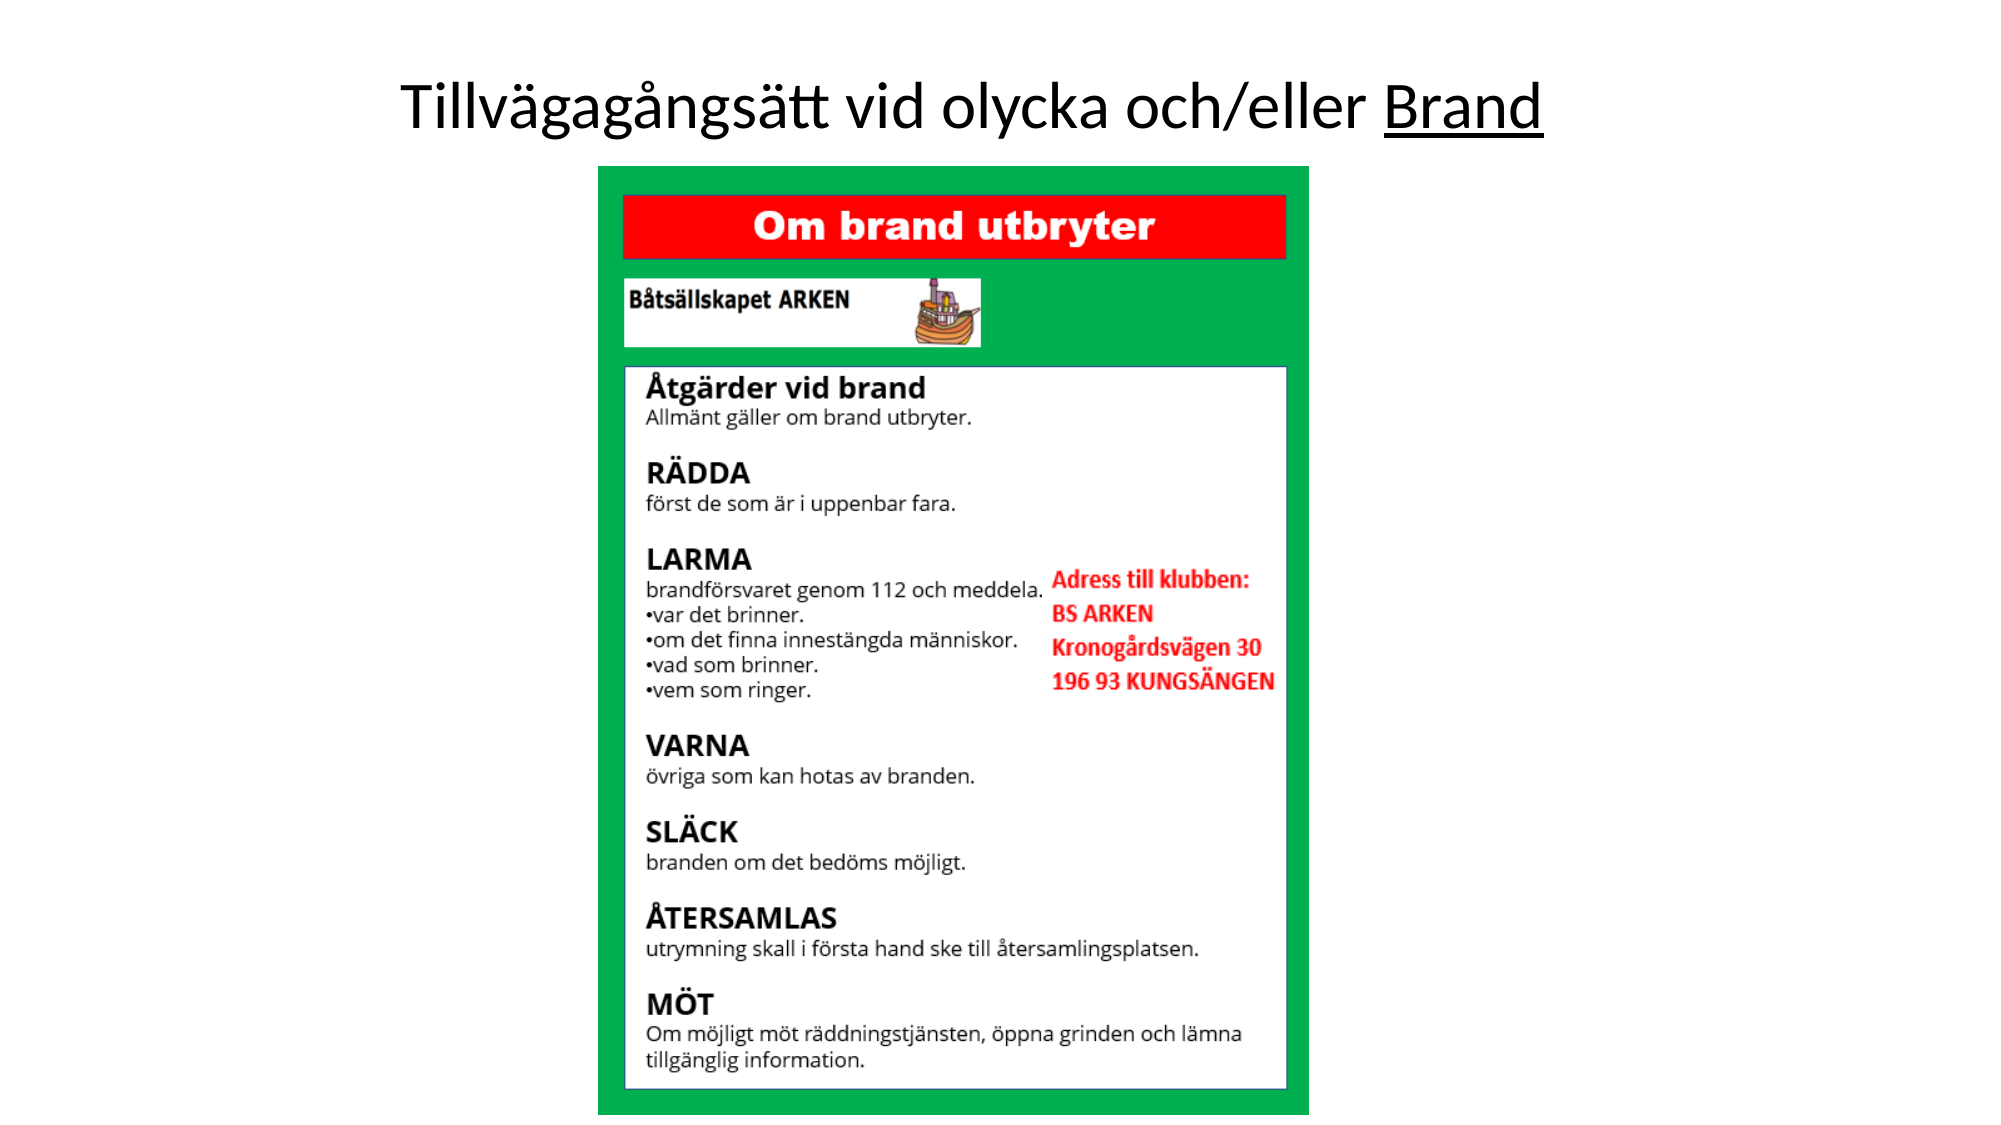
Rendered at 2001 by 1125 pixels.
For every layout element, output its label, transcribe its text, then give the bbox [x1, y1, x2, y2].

text_box Tillvägagångsätt vid olycka och/eller Brand [370, 49, 1629, 150]
picture [598, 165, 1309, 1115]
